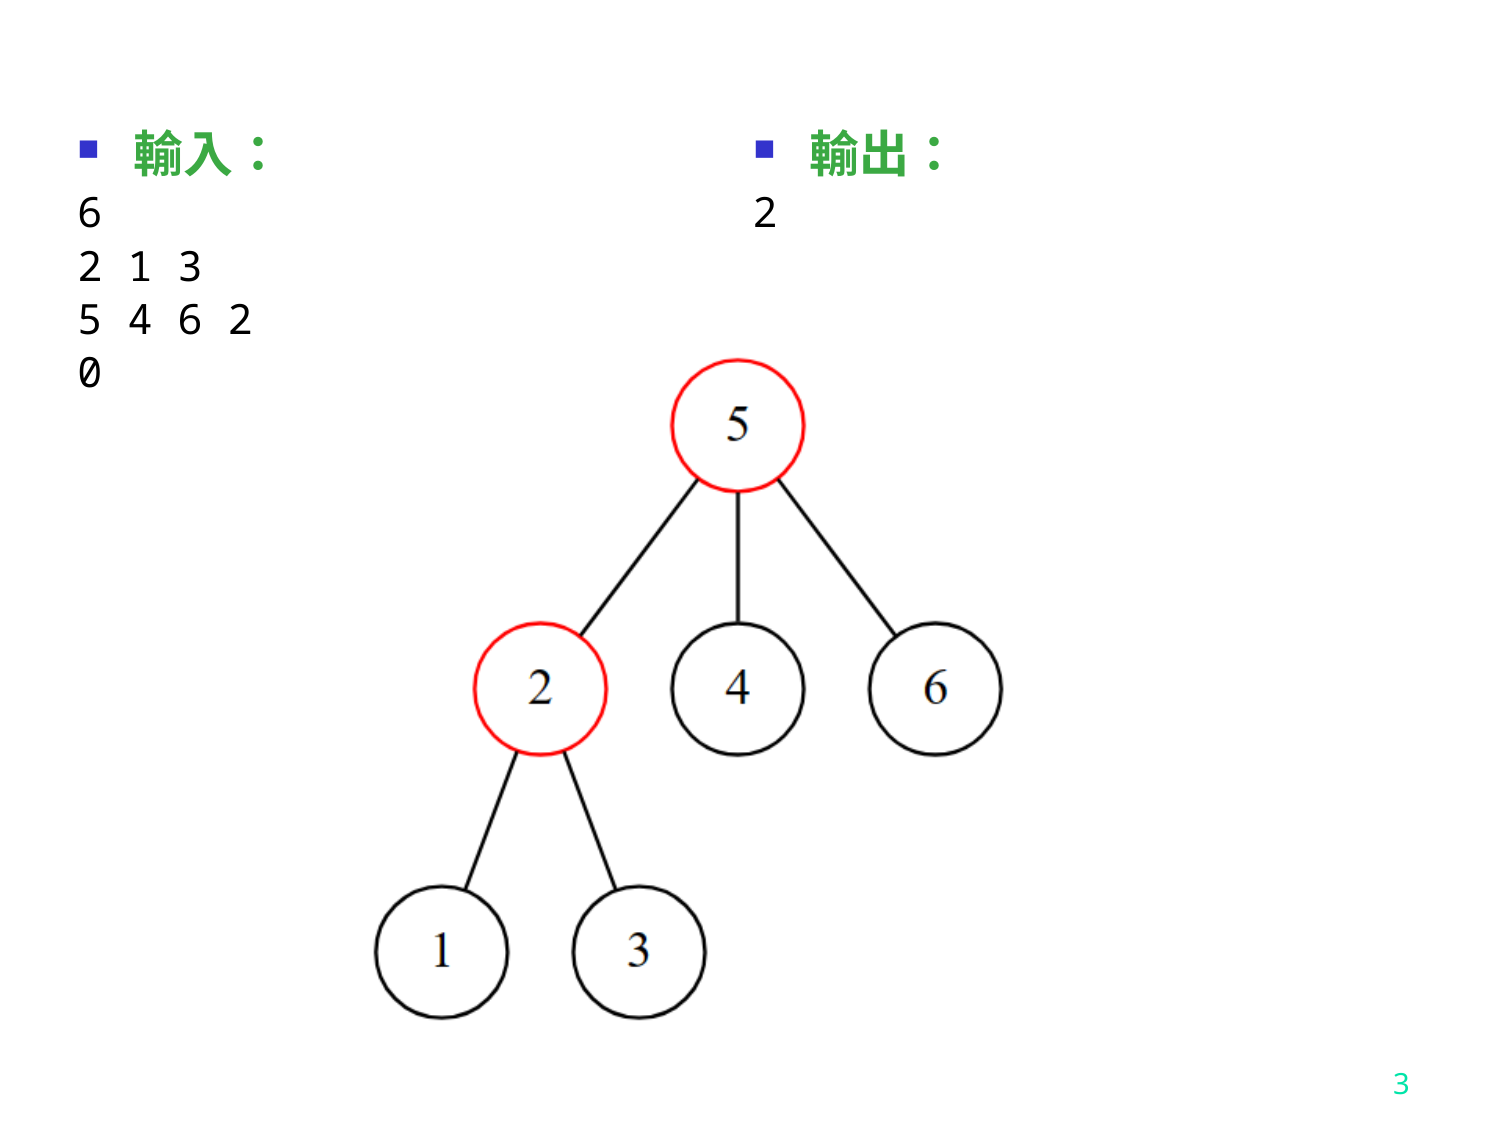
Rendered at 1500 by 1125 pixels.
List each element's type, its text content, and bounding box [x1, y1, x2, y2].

slide_number 3 [1112, 1037, 1426, 1113]
text_box 輸出： 2 [738, 52, 1427, 953]
picture [371, 352, 1013, 1026]
text_box 輸入： 6 2 1 3 5 4 6 2 0 [62, 52, 738, 953]
